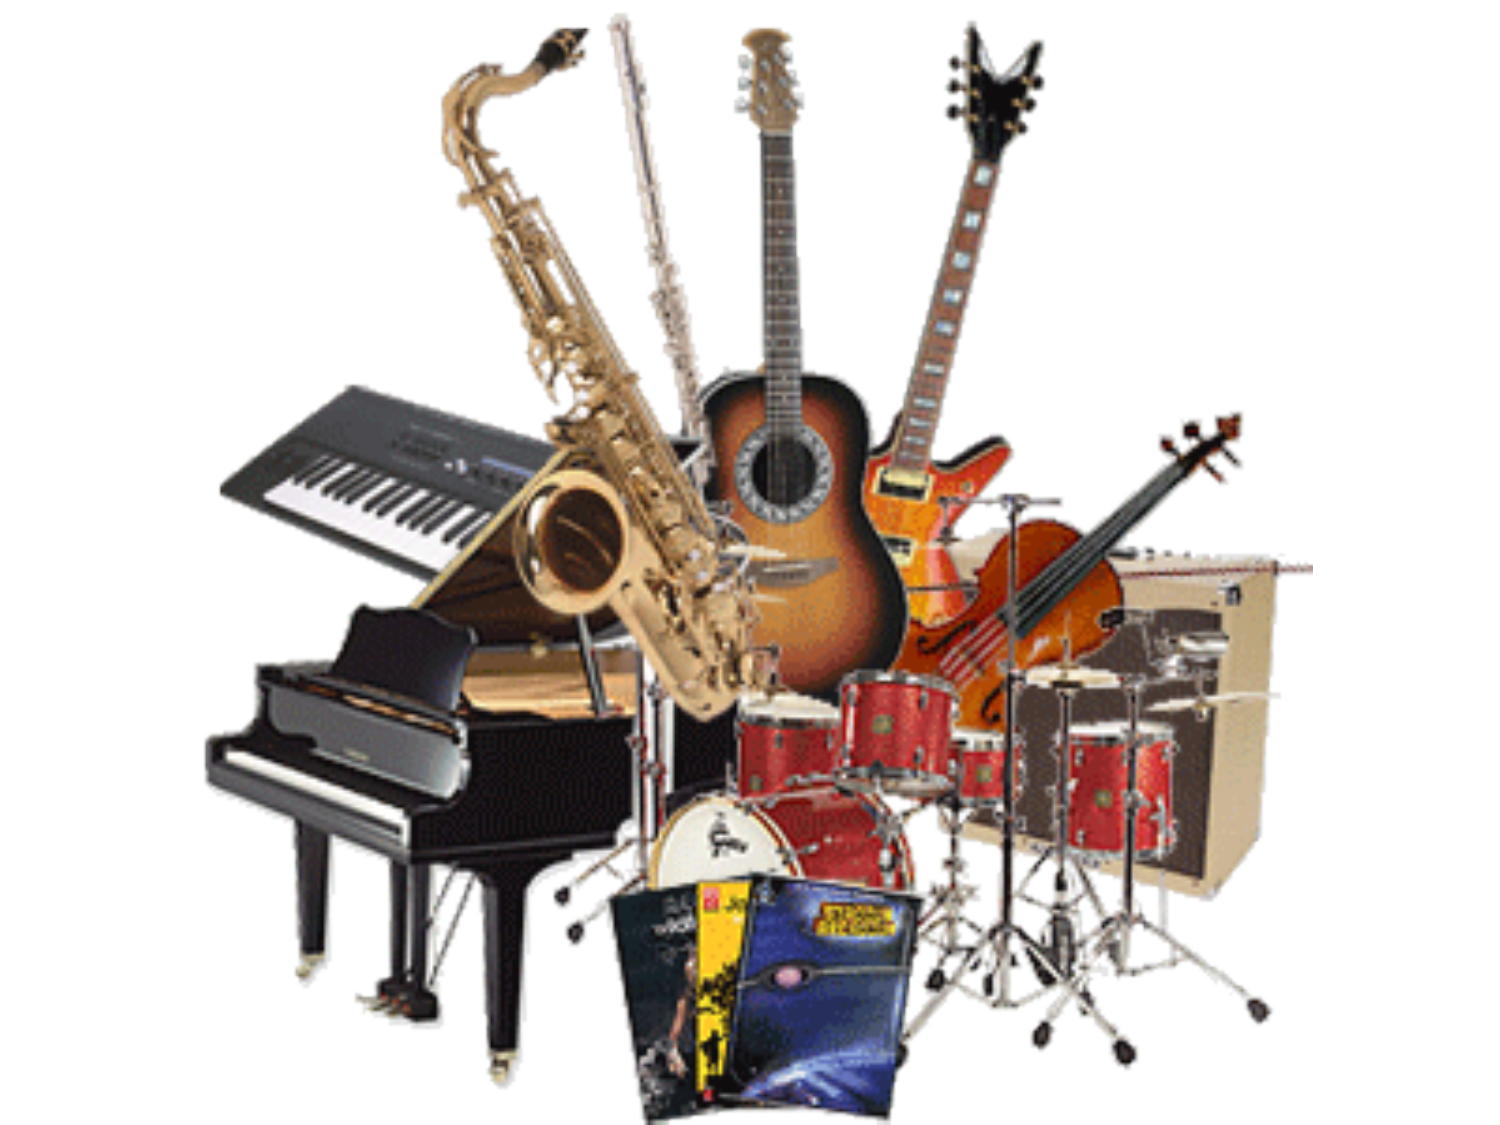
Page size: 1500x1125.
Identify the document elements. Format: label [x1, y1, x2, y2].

picture [187, 0, 1313, 1125]
